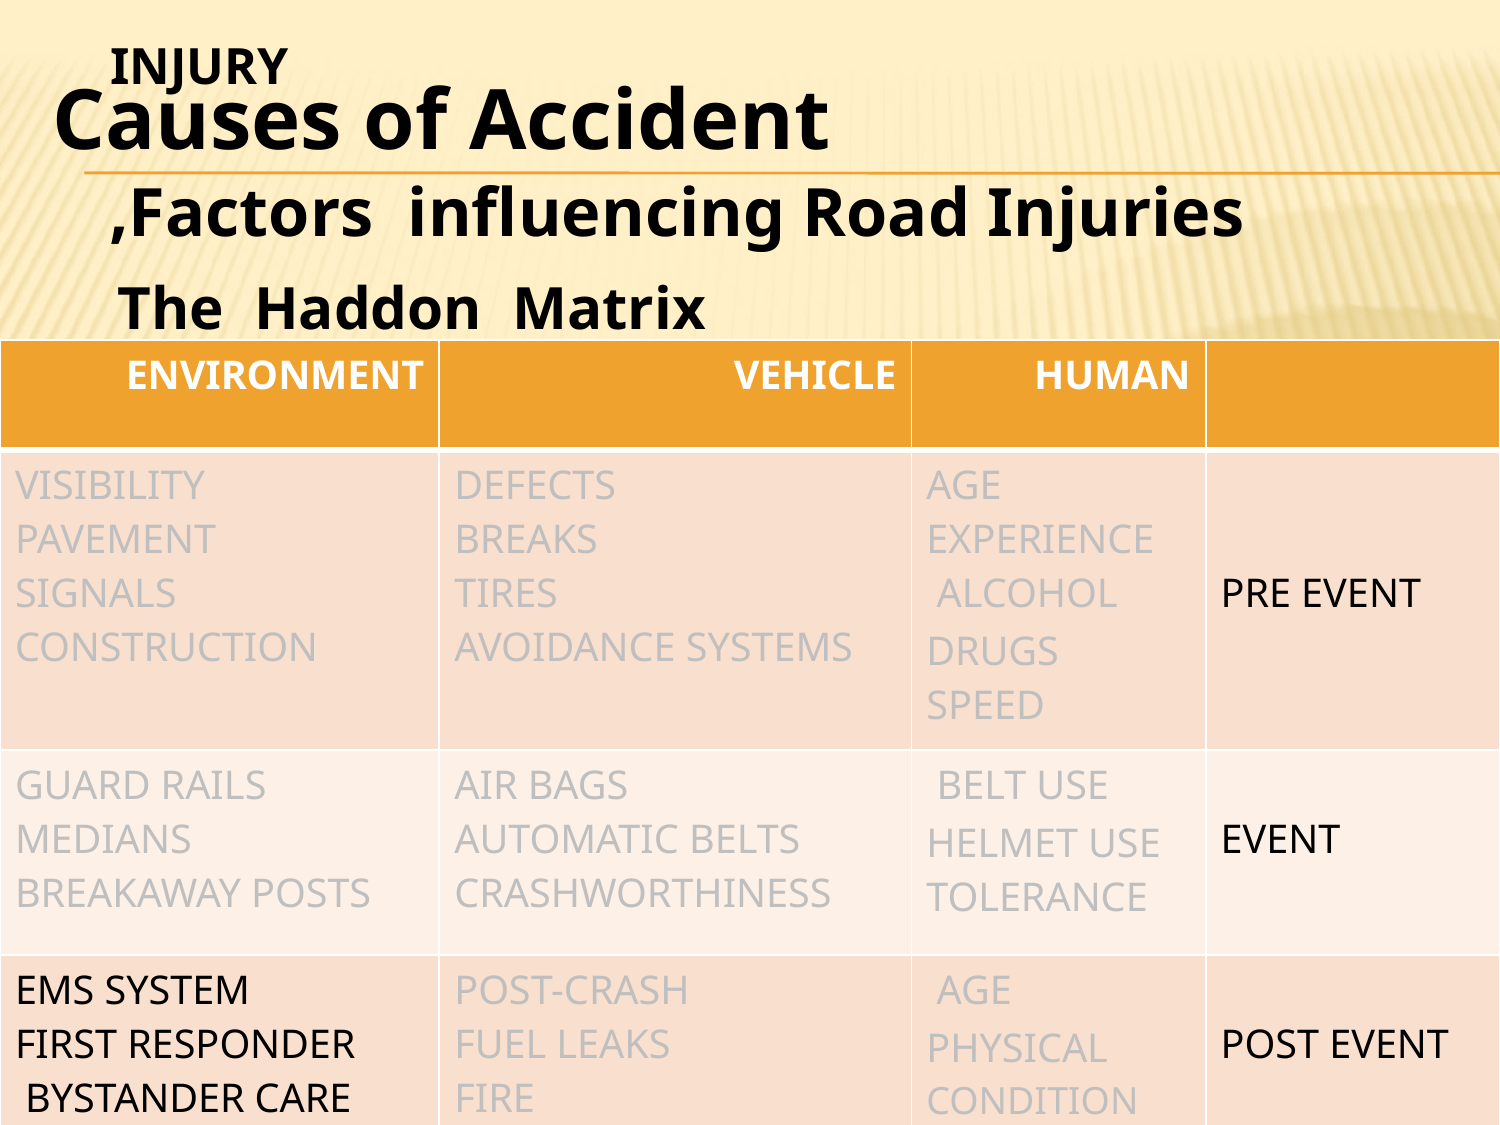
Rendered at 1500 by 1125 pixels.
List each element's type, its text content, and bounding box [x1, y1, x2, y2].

table_header VEHICLE [440, 341, 911, 447]
table_cell EVENT [1207, 751, 1499, 954]
table_cell POST-CRASH FUEL LEAKS FIRE [440, 956, 911, 1125]
table_cell POST EVENT [1207, 956, 1499, 1125]
table_cell AGE EXPERIENCE ALCOHOL DRUGS SPEED [912, 453, 1205, 749]
table_cell DEFECTS BREAKS TIRES AVOIDANCE SYSTEMS [440, 453, 911, 749]
table_cell VISIBILITY PAVEMENT SIGNALS CONSTRUCTION [1, 453, 438, 749]
text_box Causes of Accident [37, 58, 913, 174]
text_box INJURY [74, 26, 325, 58]
text_box Factors influencing Road Injuries, [0, 162, 1338, 258]
table_cell GUARD RAILS MEDIANS BREAKAWAY POSTS [1, 751, 438, 954]
table_cell BELT USE HELMET USE TOLERANCE [912, 751, 1205, 954]
table_cell AIR BAGS AUTOMATIC BELTS CRASHWORTHINESS [440, 751, 911, 954]
text_box The Haddon Matrix [87, 264, 750, 339]
table_header [1207, 341, 1499, 447]
table_header ENVIRONMENT [1, 341, 438, 447]
table_cell EMS SYSTEM FIRST RESPONDER BYSTANDER CARE [1, 956, 438, 1125]
table_cell AGE PHYSICAL CONDITION [912, 956, 1205, 1125]
table_cell PRE EVENT [1207, 453, 1499, 749]
table_header HUMAN [912, 341, 1205, 447]
